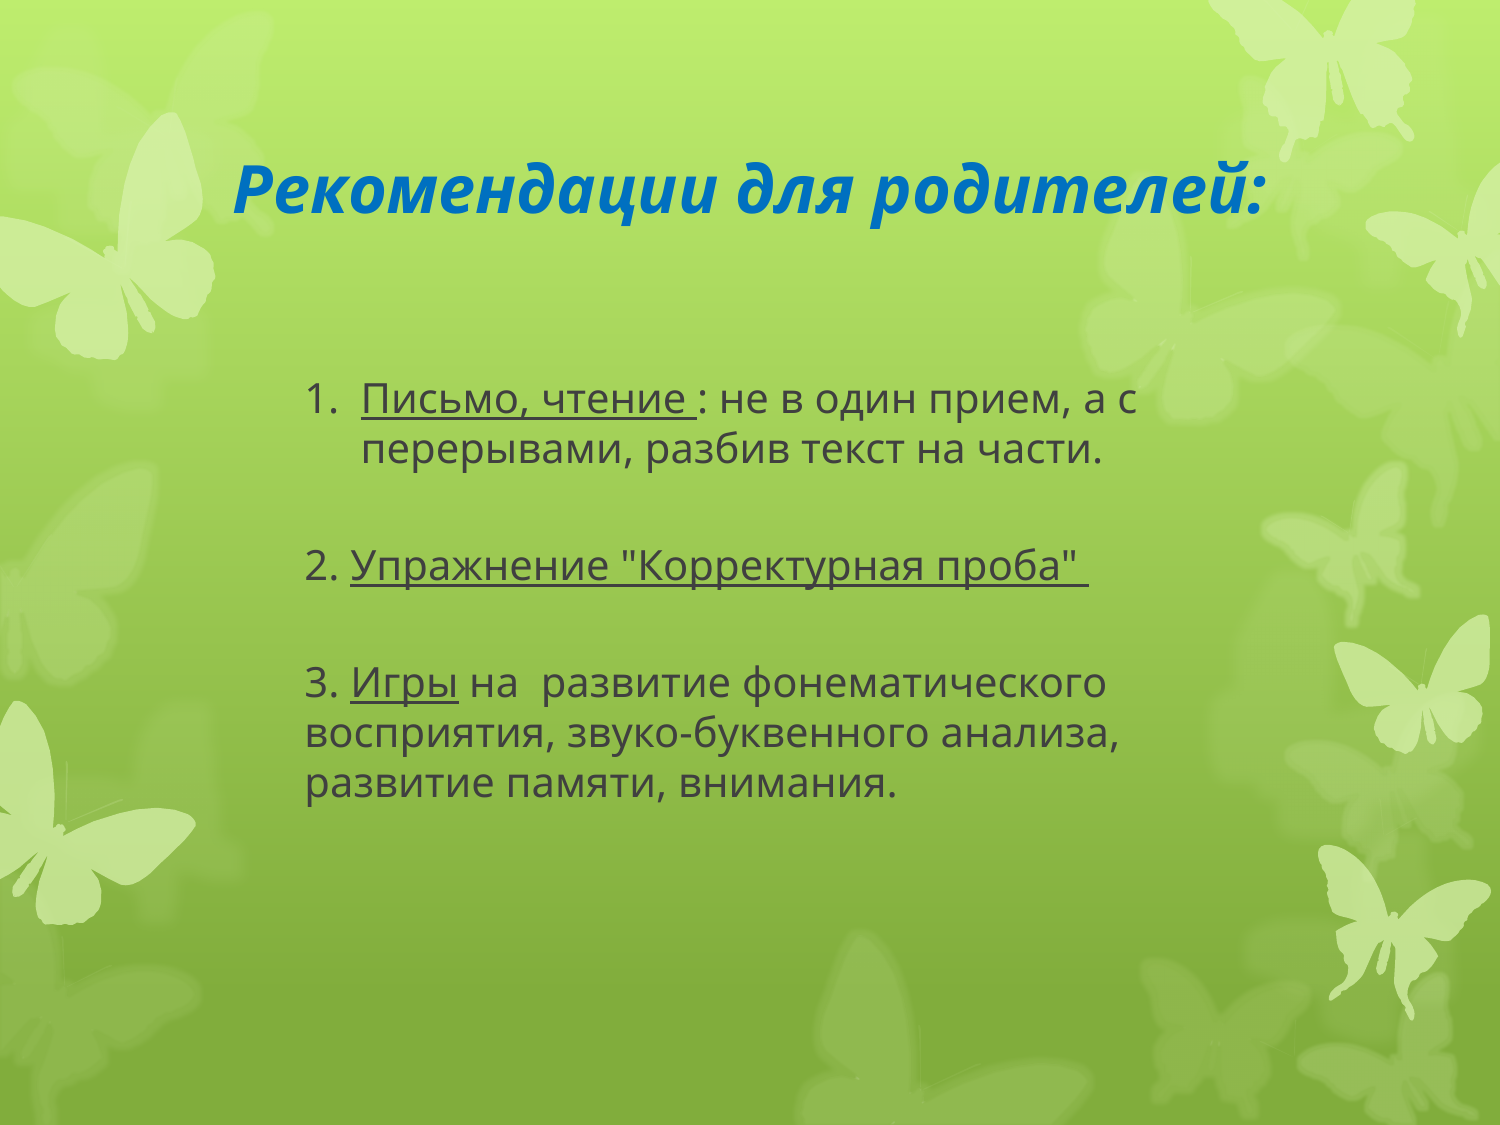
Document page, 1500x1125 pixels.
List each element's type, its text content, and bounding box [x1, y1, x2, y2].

list Письмо, чтение : не в один прием, а с перерывами, разбив текст на части. 2. Упражнение "Корректурная проба" 3. Игры на развитие фонематического восприятия, звуко-буквенного анализа, развитие памяти, внимания. [289, 243, 1180, 994]
title Рекомендации для родителей: [165, 110, 1335, 263]
